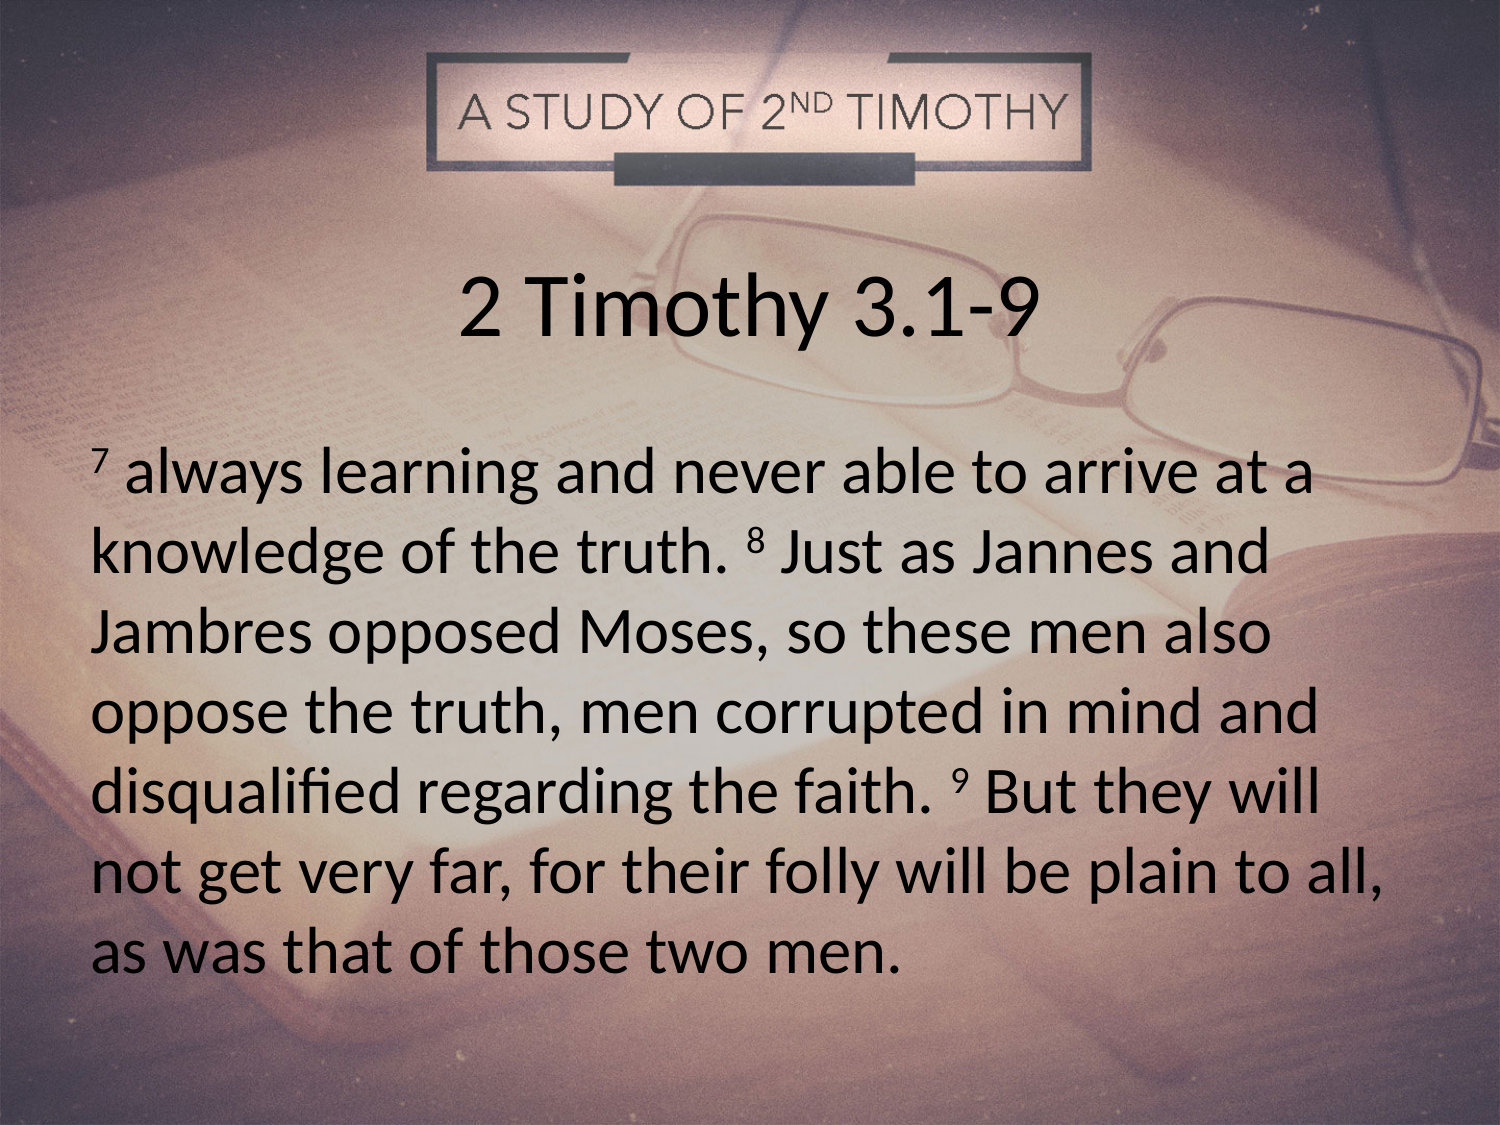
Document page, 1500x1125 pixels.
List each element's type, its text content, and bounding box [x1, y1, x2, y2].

title 2 Timothy 3.1-9 [75, 206, 1425, 394]
list 7 always learning and never able to arrive at a knowledge of the truth. 8 Just as Jannes and Jambres opposed Moses, so these men also oppose the truth, men corrupted in mind and disqualified regarding the faith. 9 But they will not get very far, for their folly will be plain to all, as was that of those two men. [75, 418, 1425, 1005]
picture [0, 0, 1500, 1125]
